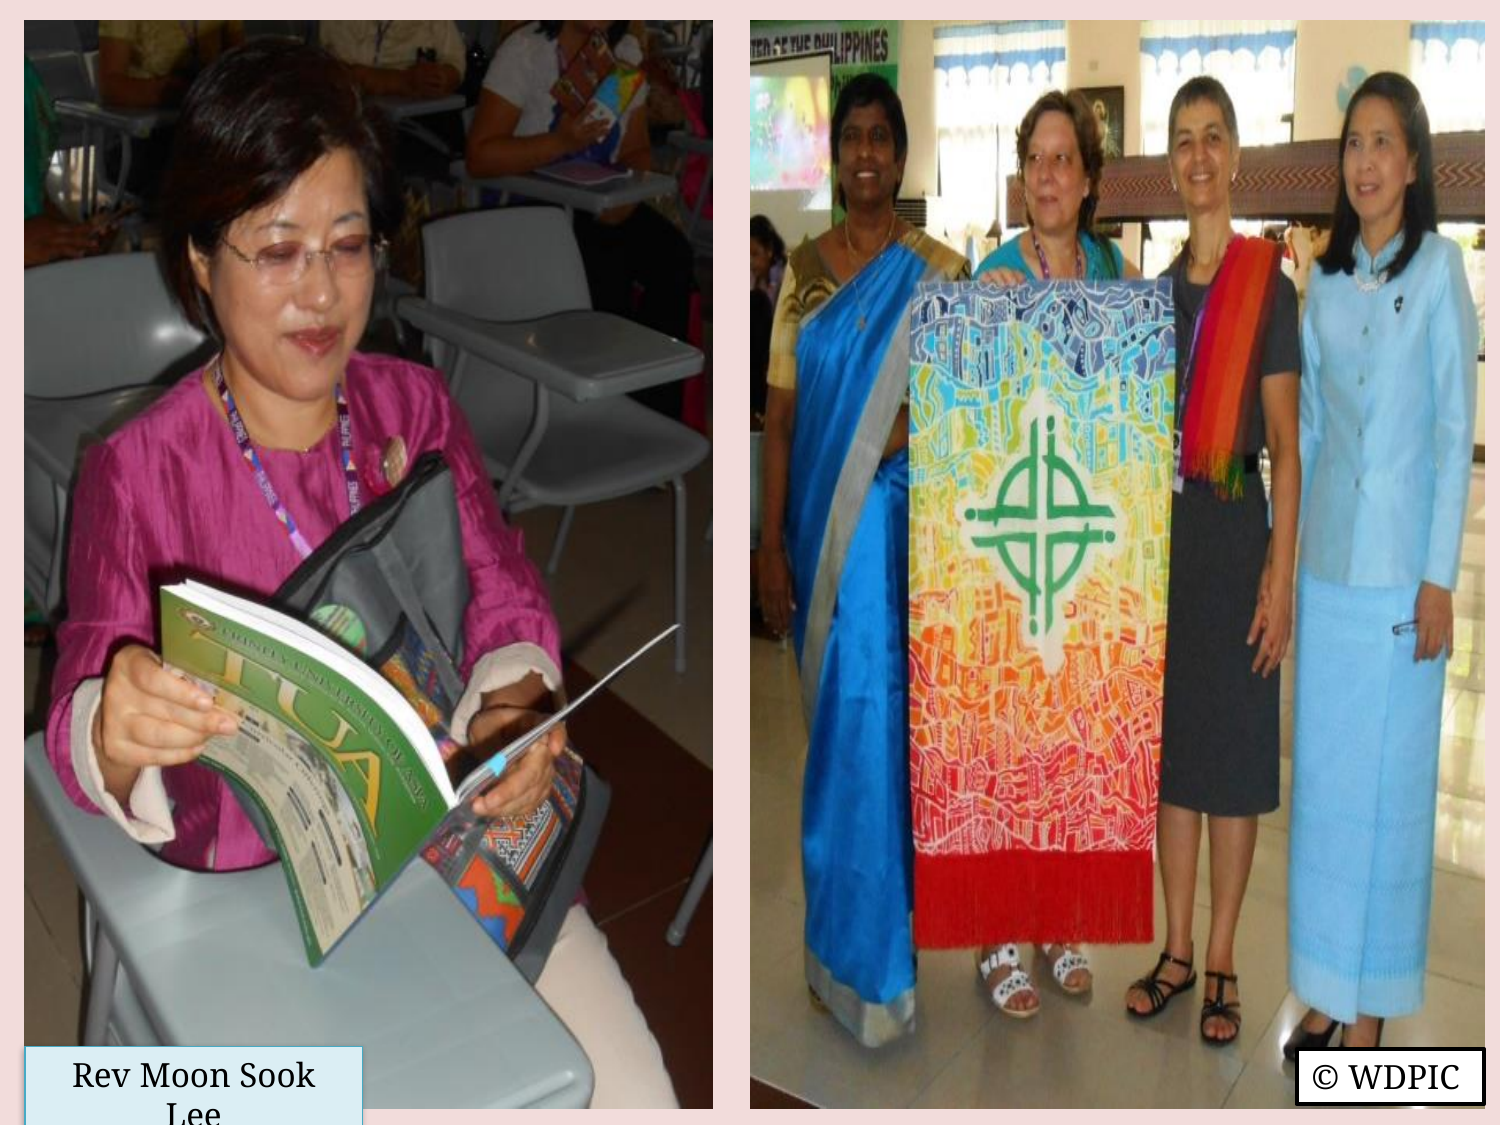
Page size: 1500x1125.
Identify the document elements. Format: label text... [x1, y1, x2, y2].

text_box Rev Moon Sook Lee [24, 1117, 363, 1125]
picture [749, 20, 1485, 1109]
picture [24, 20, 713, 1109]
